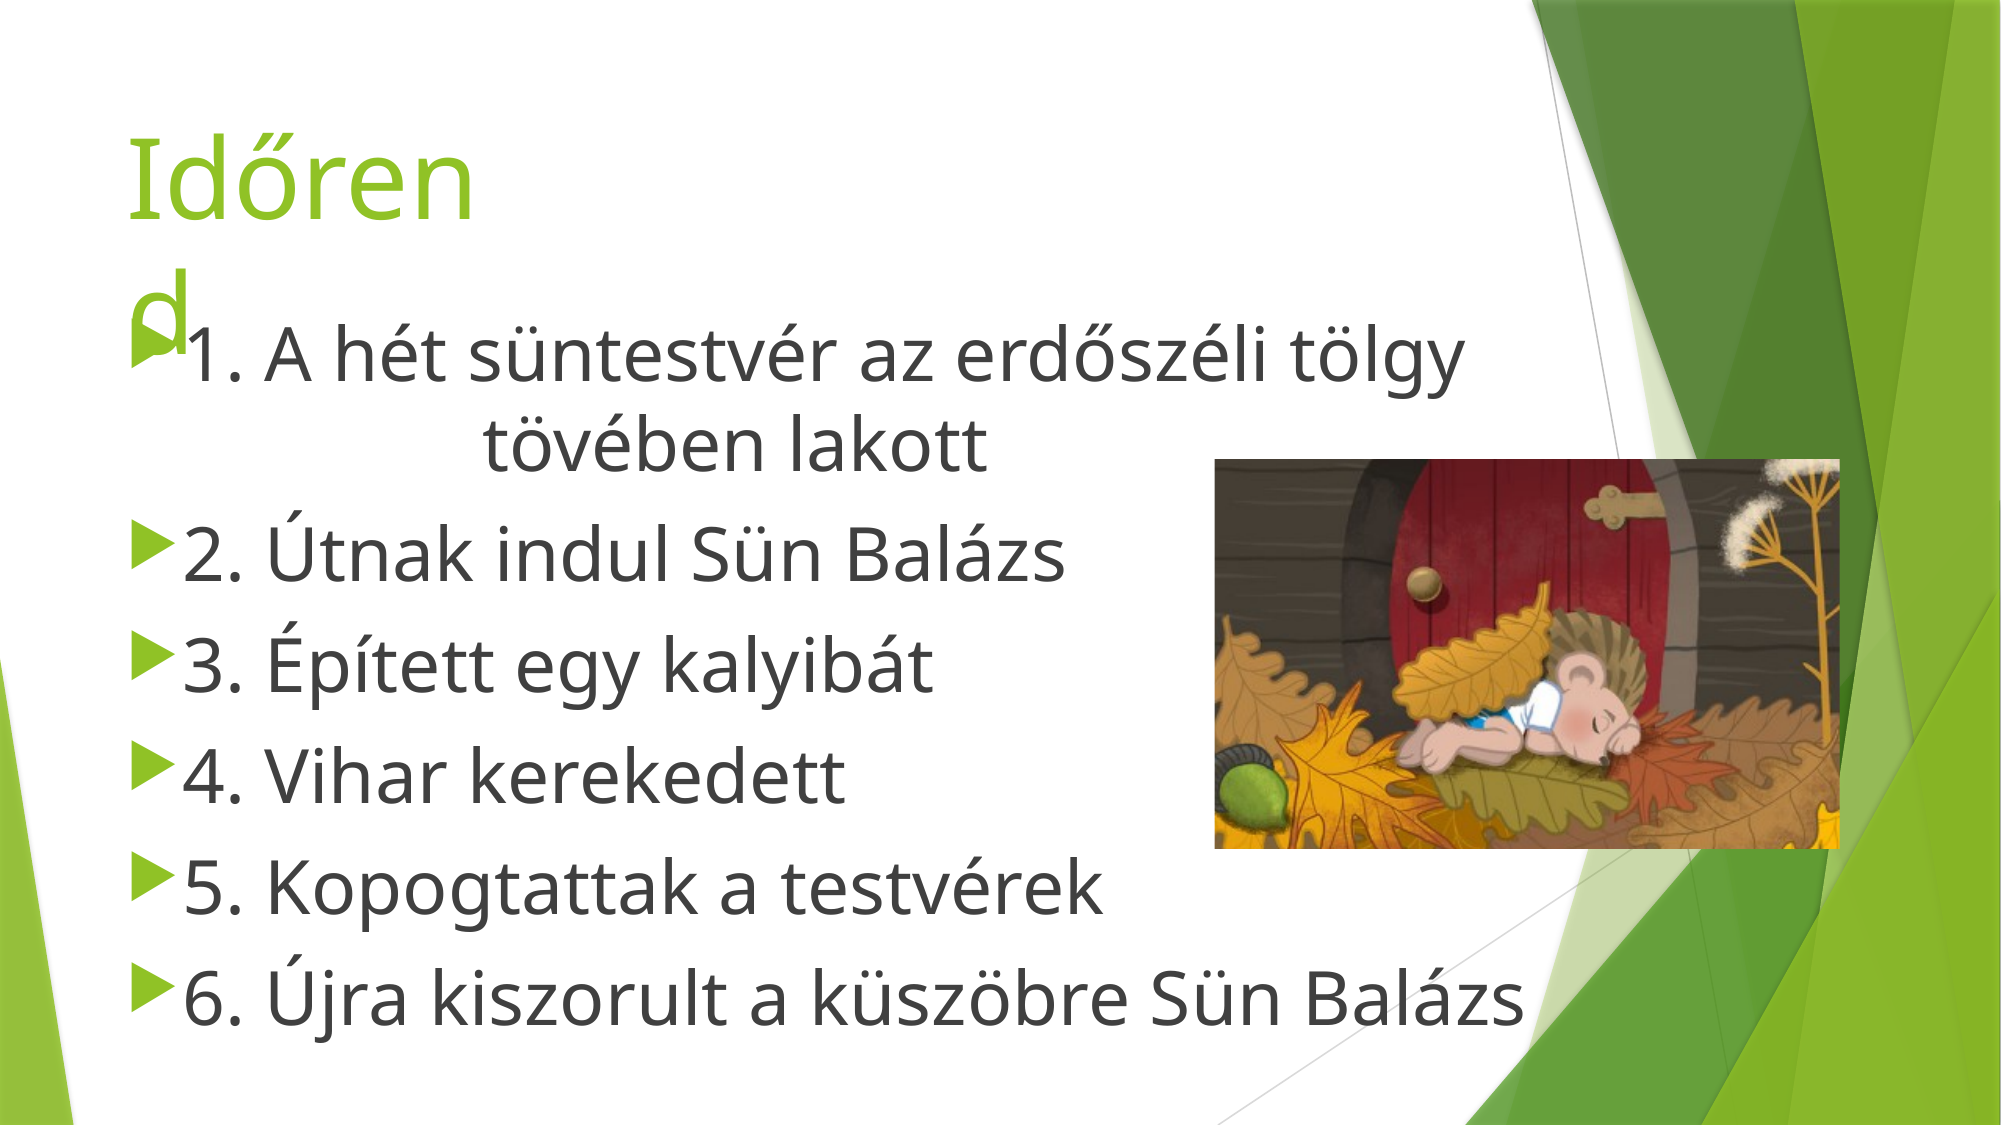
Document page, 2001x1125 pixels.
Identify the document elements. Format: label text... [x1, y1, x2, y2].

list 1. A hét süntestvér az erdőszéli tölgy tövében lakott 2. Útnak indul Sün Balázs 3. Épített egy kalyibát 4. Vihar kerekedett 5. Kopogtattak a testvérek 6. Újra kiszorult a küszöbre Sün Balázs [111, 298, 1785, 1075]
title Időrend [111, 99, 533, 230]
picture [1214, 459, 1841, 850]
